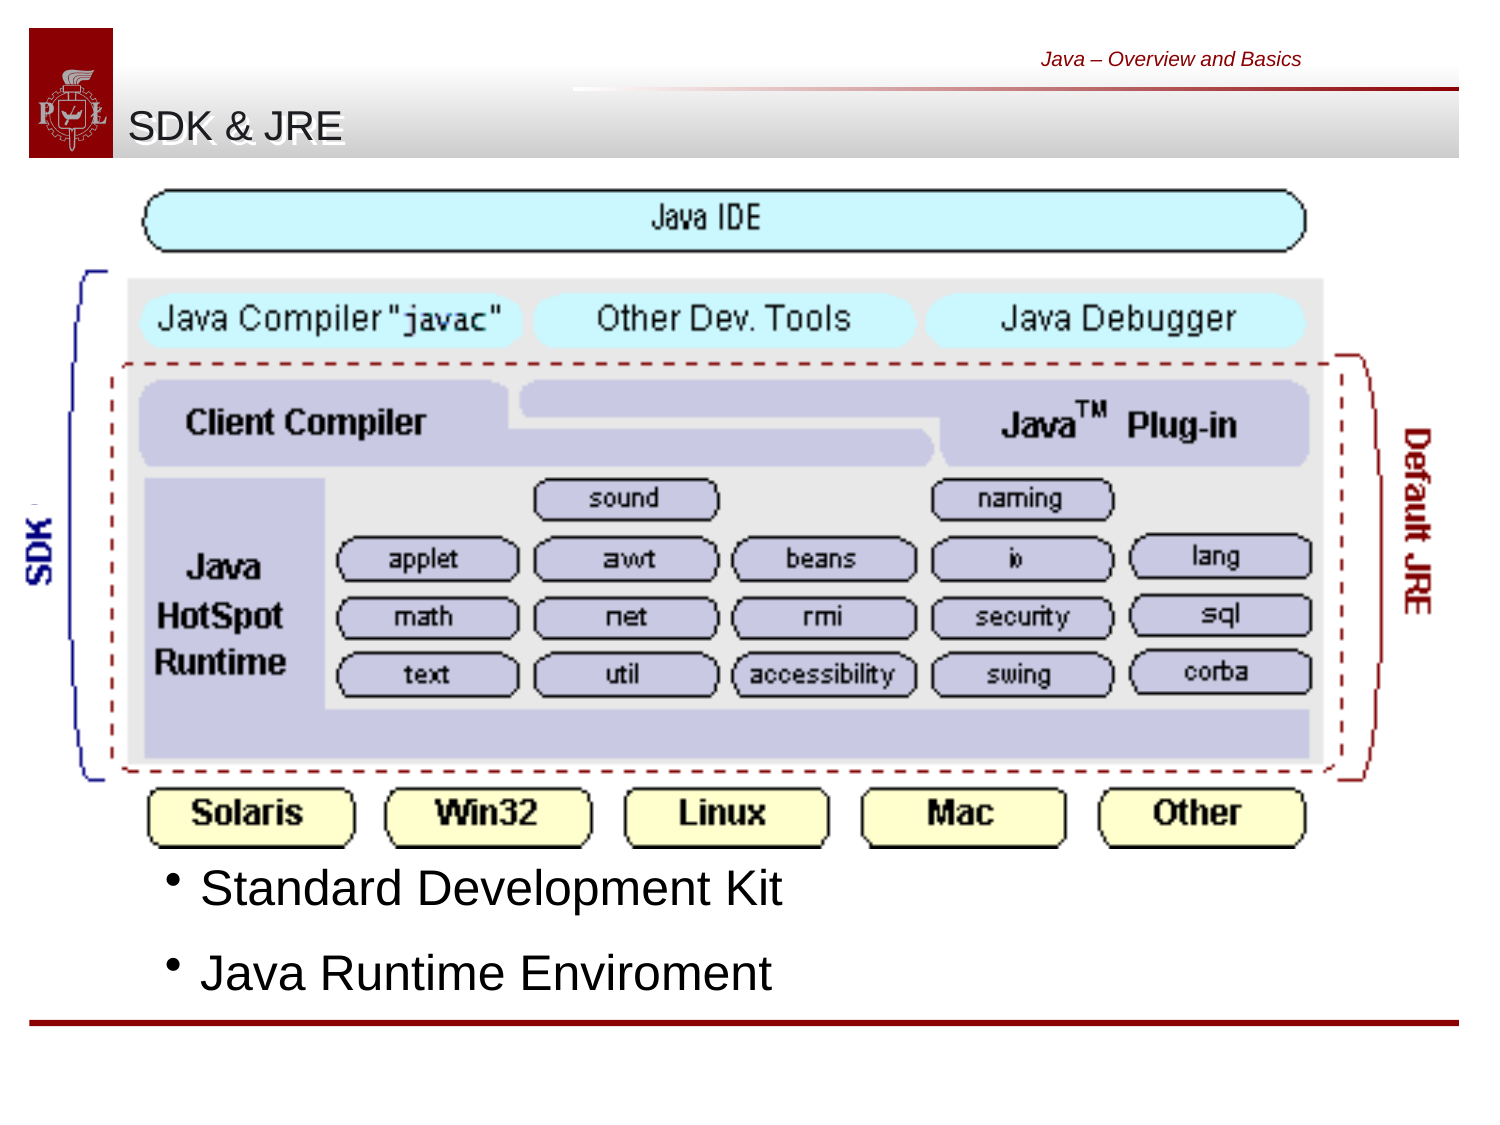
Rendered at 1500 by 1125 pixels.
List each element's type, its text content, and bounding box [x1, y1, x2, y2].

text_box Standard Development Kit Java Runtime Enviroment [149, 860, 1350, 1009]
picture [0, 187, 1500, 849]
picture [29, 28, 113, 158]
title SDK & JRE [112, 30, 1388, 157]
